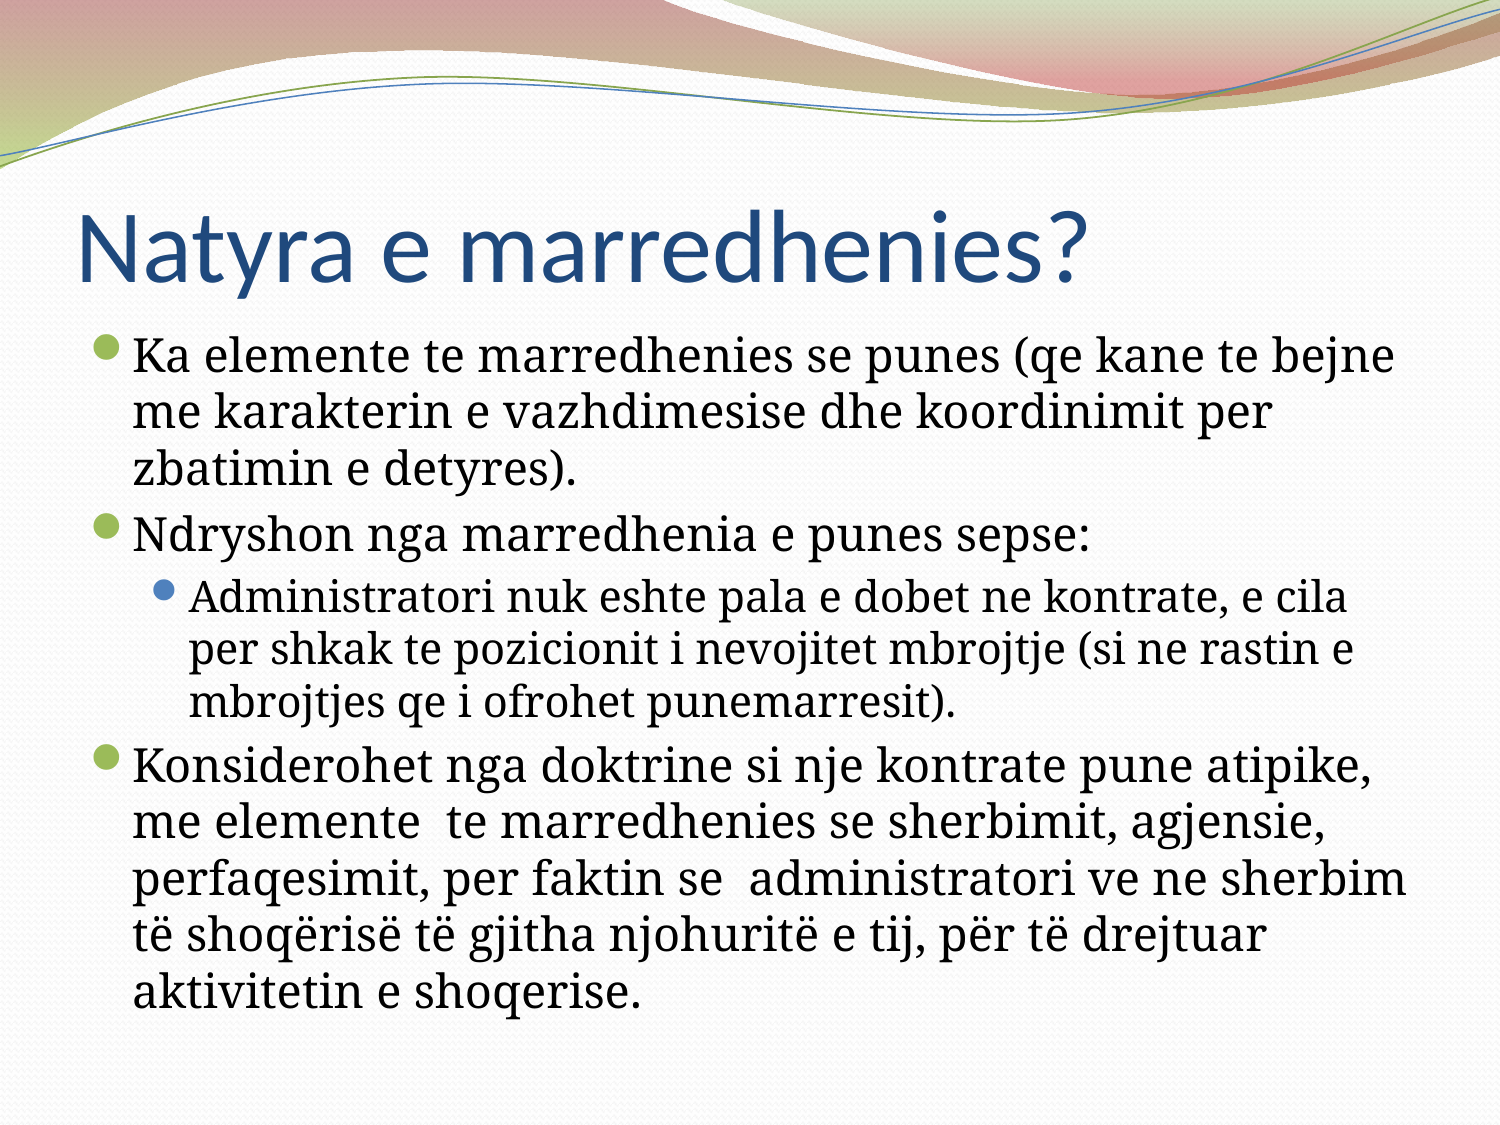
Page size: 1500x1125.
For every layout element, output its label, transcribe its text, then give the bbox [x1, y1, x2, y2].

list Ka elemente te marredhenies se punes (qe kane te bejne me karakterin e vazhdimesise dhe koordinimit per zbatimin e detyres). Ndryshon nga marredhenia e punes sepse: Administratori nuk eshte pala e dobet ne kontrate, e cila per shkak te pozicionit i nevojitet mbrojtje (si ne rastin e mbrojtjes qe i ofrohet punemarresit). Konsiderohet nga doktrine si nje kontrate pune atipike, me elemente te marredhenies se sherbimit, agjensie, perfaqesimit, per faktin se administratori ve ne sherbim të shoqërisë të gjitha njohuritë e tij, për të drejtuar aktivitetin e shoqerise. [75, 317, 1425, 1038]
title Natyra e marredhenies? [75, 115, 1425, 303]
